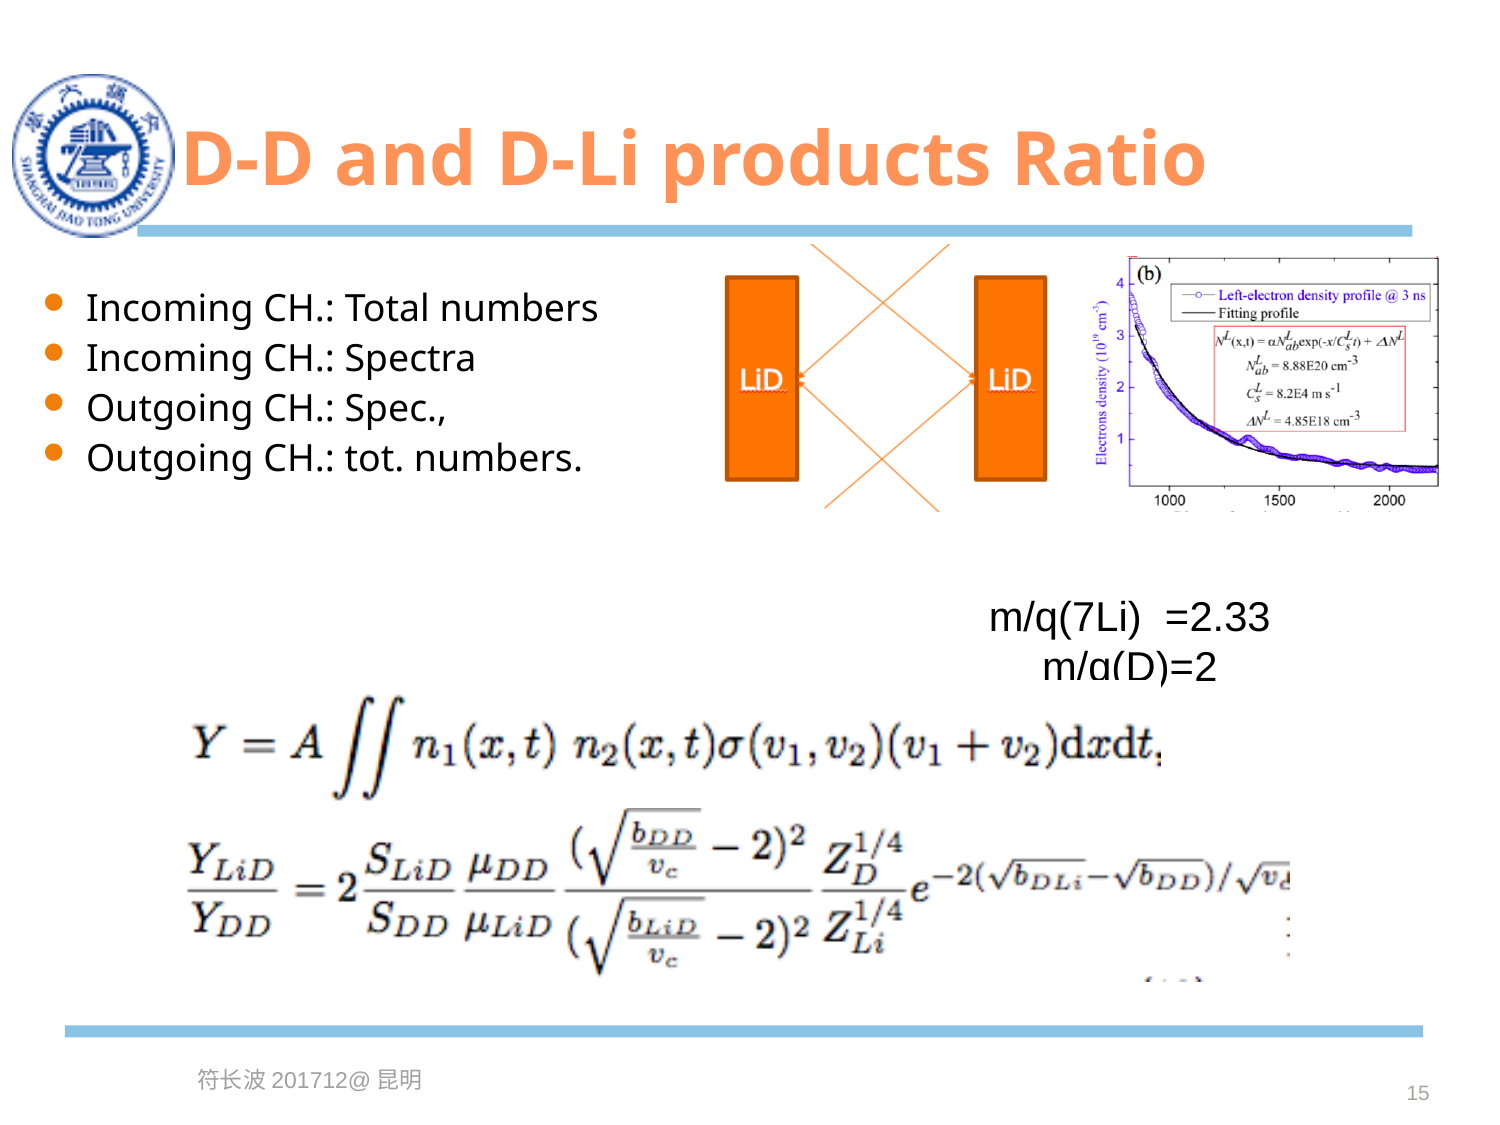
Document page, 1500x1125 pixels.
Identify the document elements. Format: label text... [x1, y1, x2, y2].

slide_number 符长波201712@昆明 [62, 1062, 438, 1100]
picture [1087, 255, 1445, 512]
picture [12, 74, 175, 238]
list Incoming CH.: Total numbers Incoming CH.: Spectra Outgoing CH.: Spec., Outgoing CH.: tot. numbers. [12, 268, 915, 728]
picture [172, 680, 1161, 806]
title D-D and D-Li products Ratio [165, 45, 1383, 209]
slide_number 15 [1369, 1052, 1445, 1113]
text_box m/q(7Li) =2.33 m/q(D)=2 [973, 582, 1286, 697]
picture [174, 808, 1290, 982]
picture [712, 244, 1070, 512]
